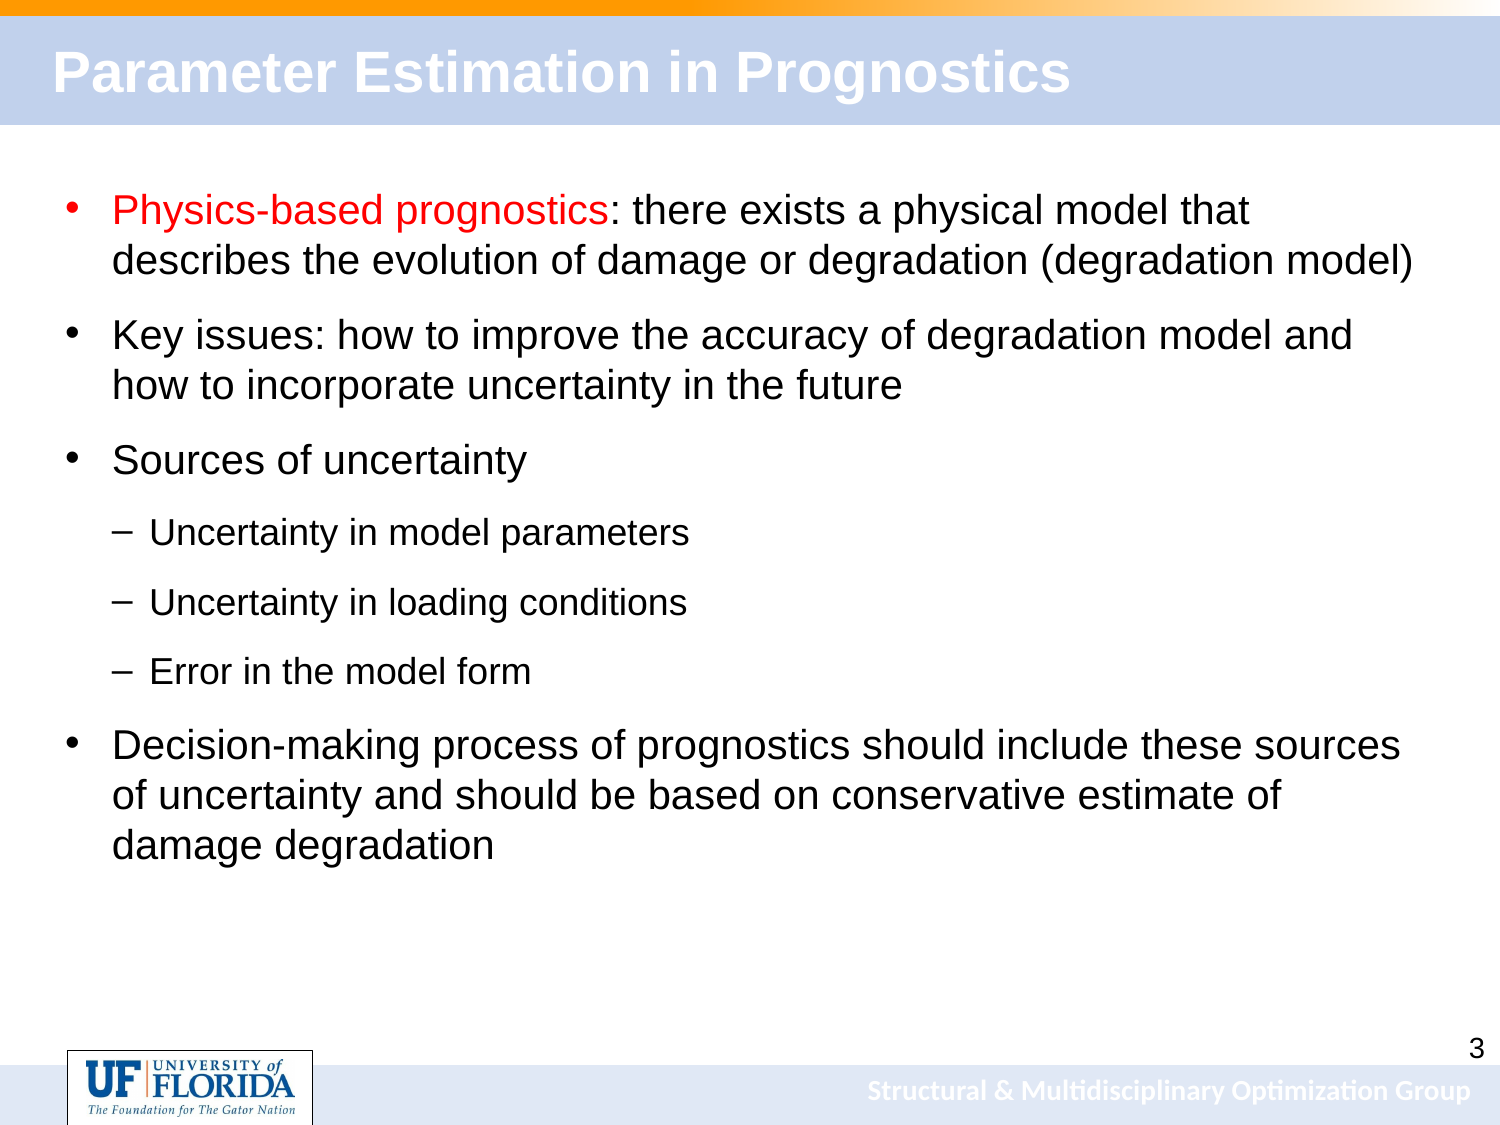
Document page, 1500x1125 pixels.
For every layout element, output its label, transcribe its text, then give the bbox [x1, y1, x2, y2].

picture [86, 1059, 295, 1117]
list Physics-based prognostics: there exists a physical model that describes the evolution of damage or degradation (degradation model) Key issues: how to improve the accuracy of degradation model and how to incorporate uncertainty in the future Sources of uncertainty Uncertainty in model parameters Uncertainty in loading conditions Error in the model form Decision-making process of prognostics should include these sources of uncertainty and should be based on conservative estimate of damage degradation [50, 174, 1450, 1050]
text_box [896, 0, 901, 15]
title Parameter Estimation in Prognostics [37, 24, 1450, 113]
